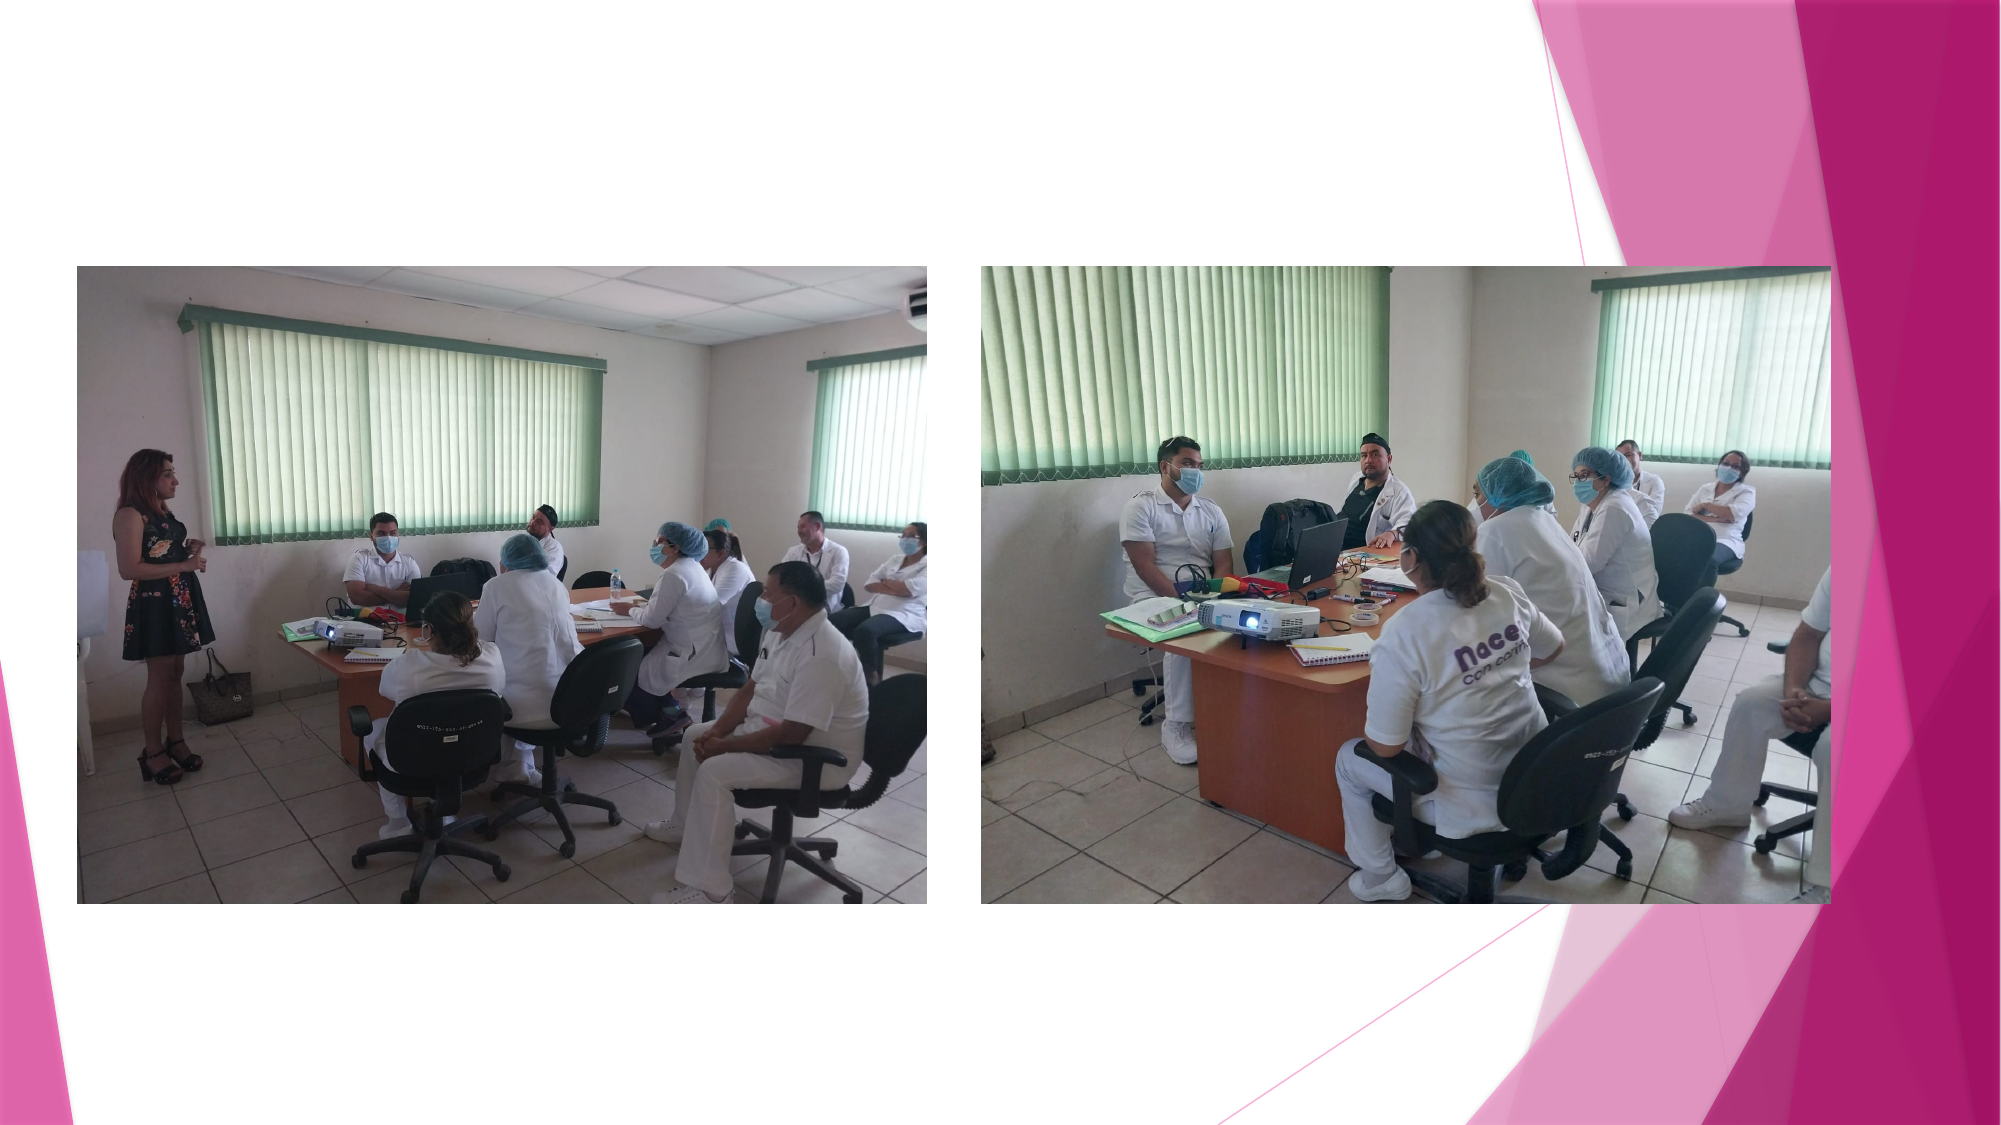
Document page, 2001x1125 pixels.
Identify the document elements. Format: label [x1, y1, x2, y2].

list [77, 266, 928, 904]
picture [981, 266, 1832, 904]
